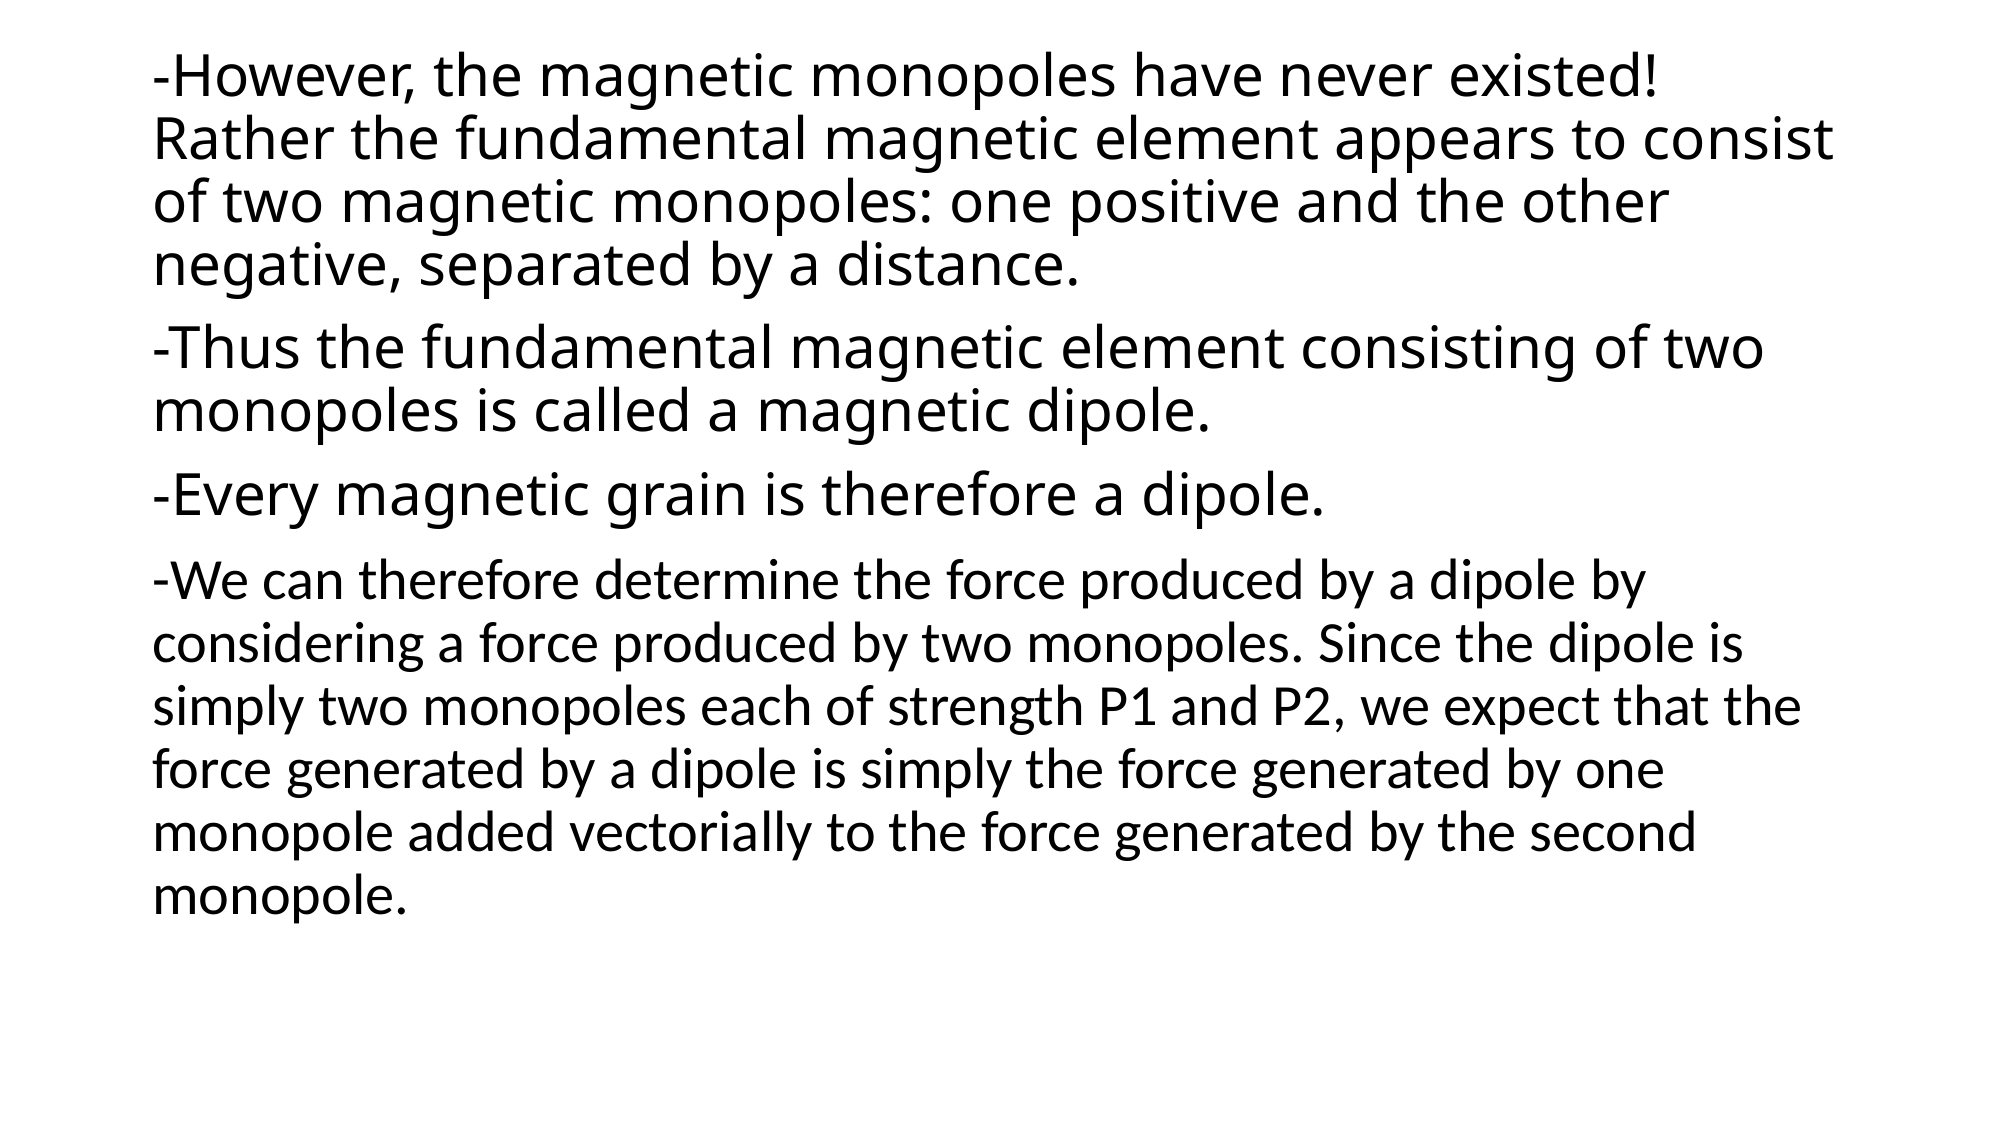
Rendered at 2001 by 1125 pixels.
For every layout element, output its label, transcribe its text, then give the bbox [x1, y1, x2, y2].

list -However, the magnetic monopoles have never existed! Rather the fundamental magnetic element appears to consist of two magnetic monopoles: one positive and the other negative, separated by a distance. -Thus the fundamental magnetic element consisting of two monopoles is called a magnetic dipole. -Every magnetic grain is therefore a dipole. -We can therefore determine the force produced by a dipole by considering a force produced by two monopoles. Since the dipole is simply two monopoles each of strength P1 and P2, we expect that the force generated by a dipole is simply the force generated by one monopole added vectorially to the force generated by the second monopole. [137, 38, 1863, 1014]
